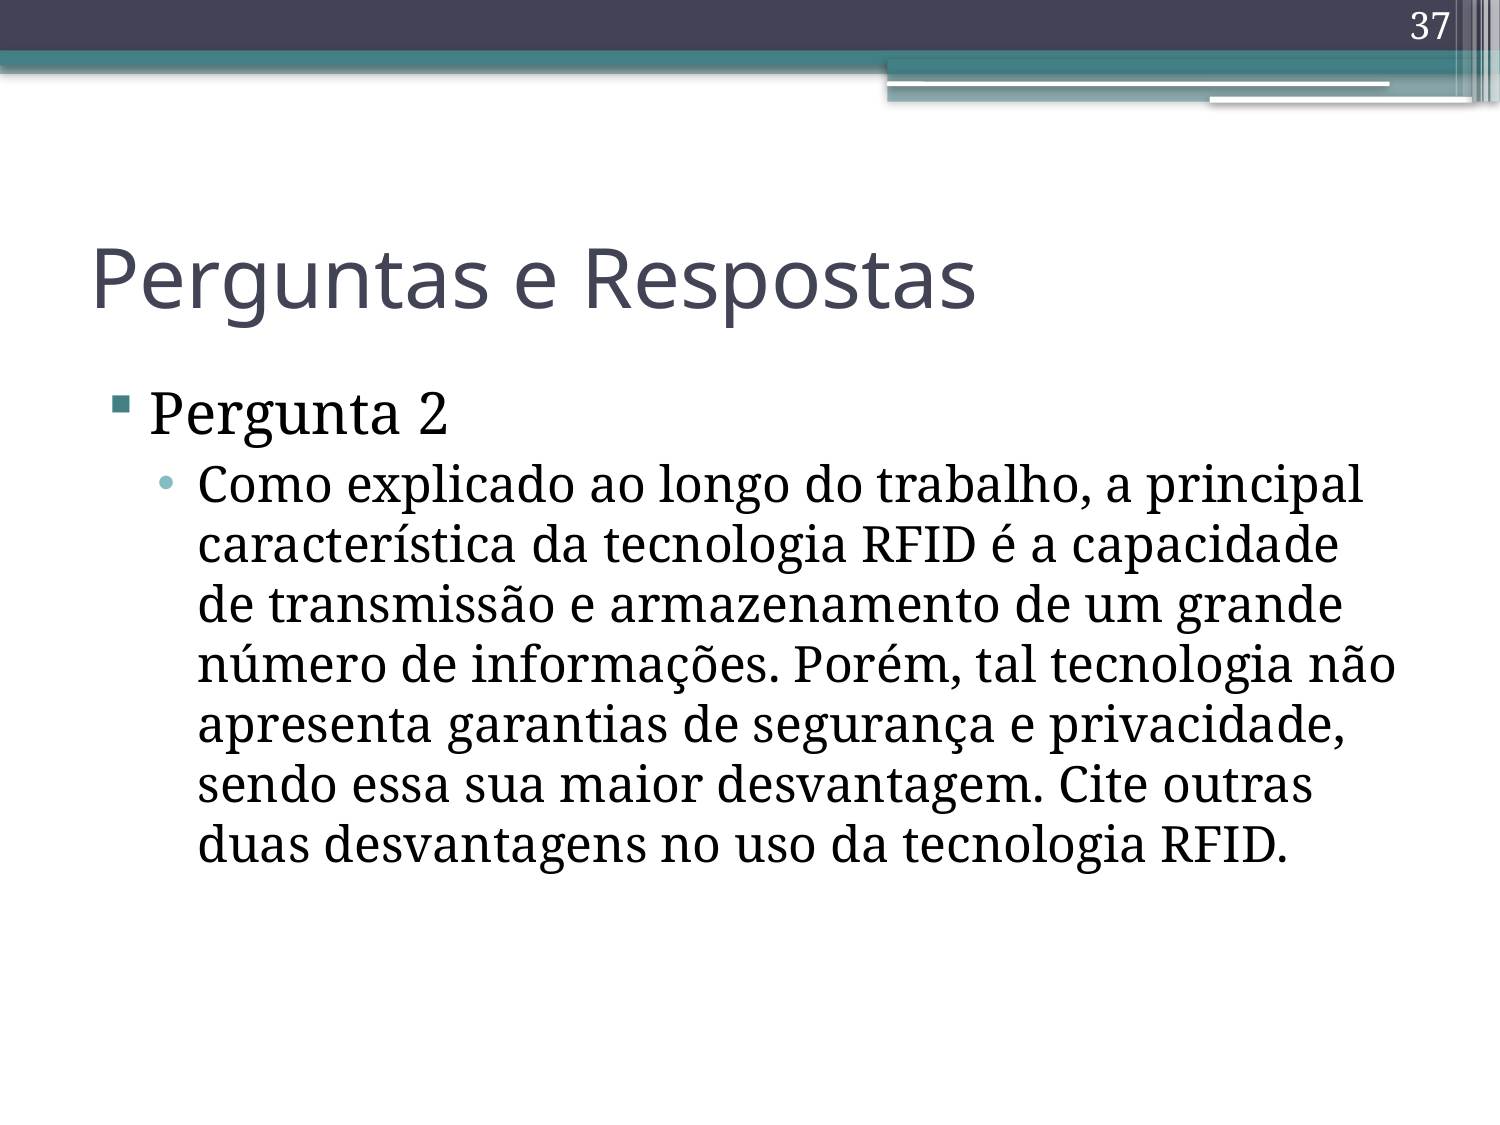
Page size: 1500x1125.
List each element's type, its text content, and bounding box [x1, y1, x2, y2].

title Perguntas e Respostas [75, 187, 1425, 363]
list Pergunta 2 Como explicado ao longo do trabalho, a principal característica da tecnologia RFID é a capacidade de transmissão e armazenamento de um grande número de informações. Porém, tal tecnologia não apresenta garantias de segurança e privacidade, sendo essa sua maior desvantagem. Cite outras duas desvantagens no uso da tecnologia RFID. [75, 368, 1425, 1079]
slide_number 37 [1341, 0, 1466, 61]
